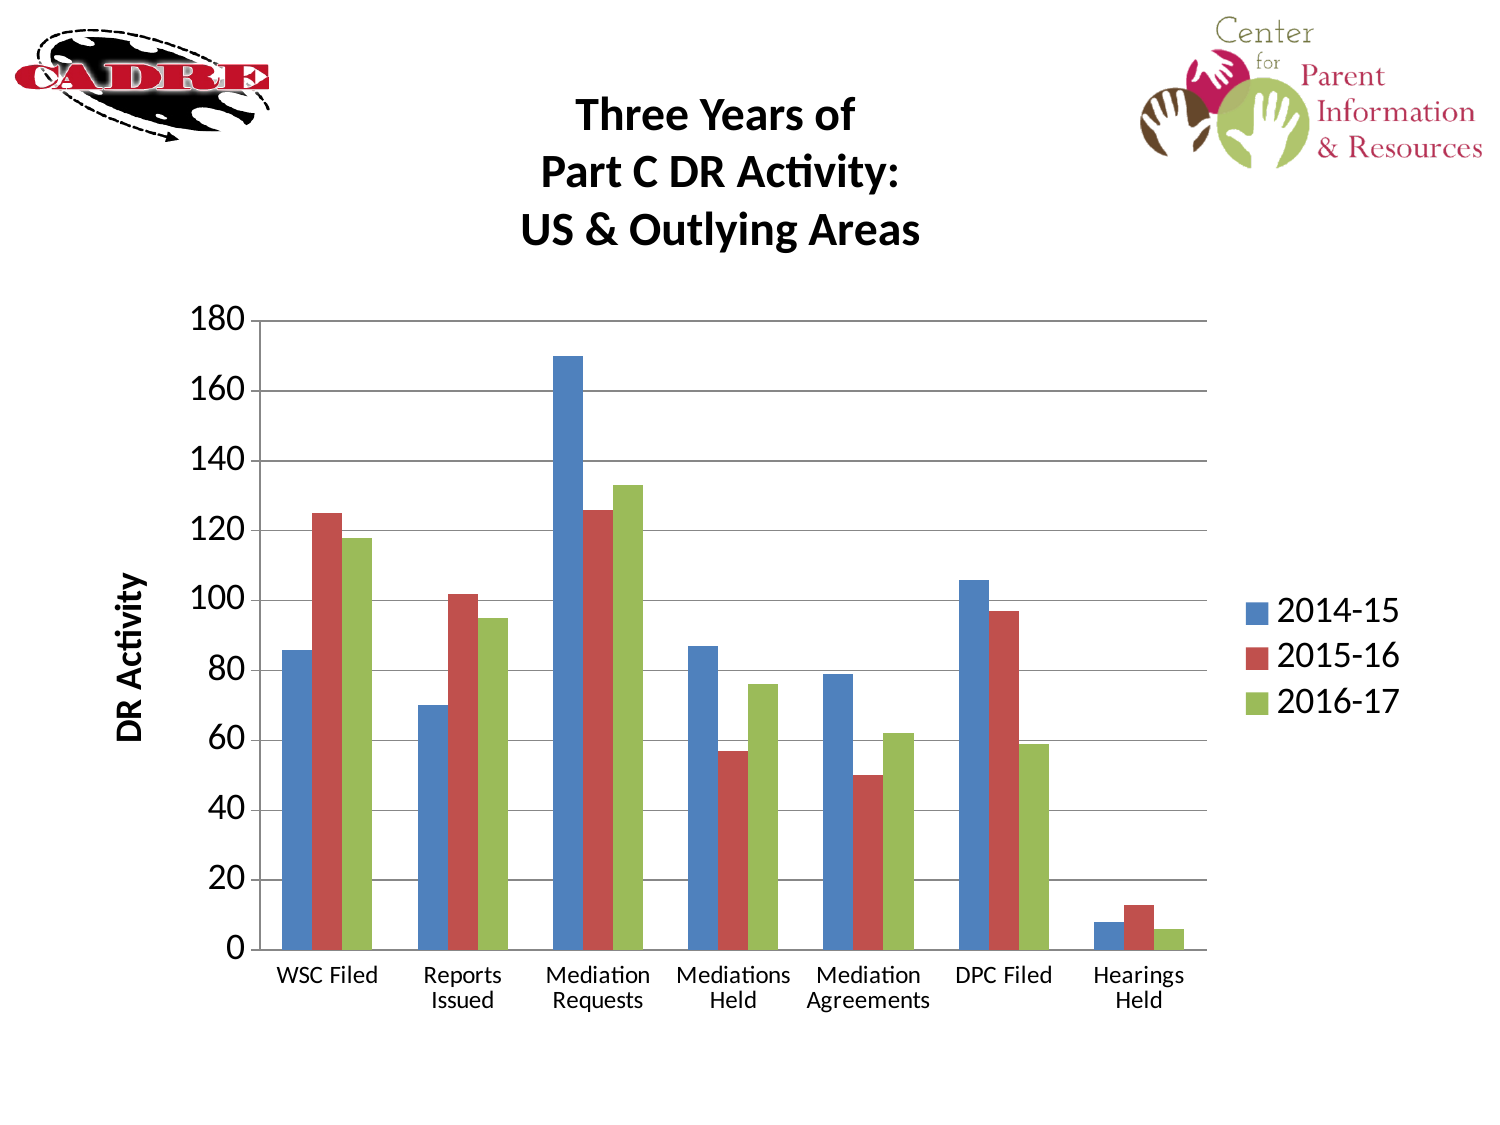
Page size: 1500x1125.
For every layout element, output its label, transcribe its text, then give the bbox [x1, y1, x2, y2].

chart [74, 287, 1426, 1031]
title Three Years of Part C DR Activity: US & Outlying Areas [150, 75, 1292, 263]
picture [1137, 12, 1487, 176]
picture [3, 12, 284, 150]
